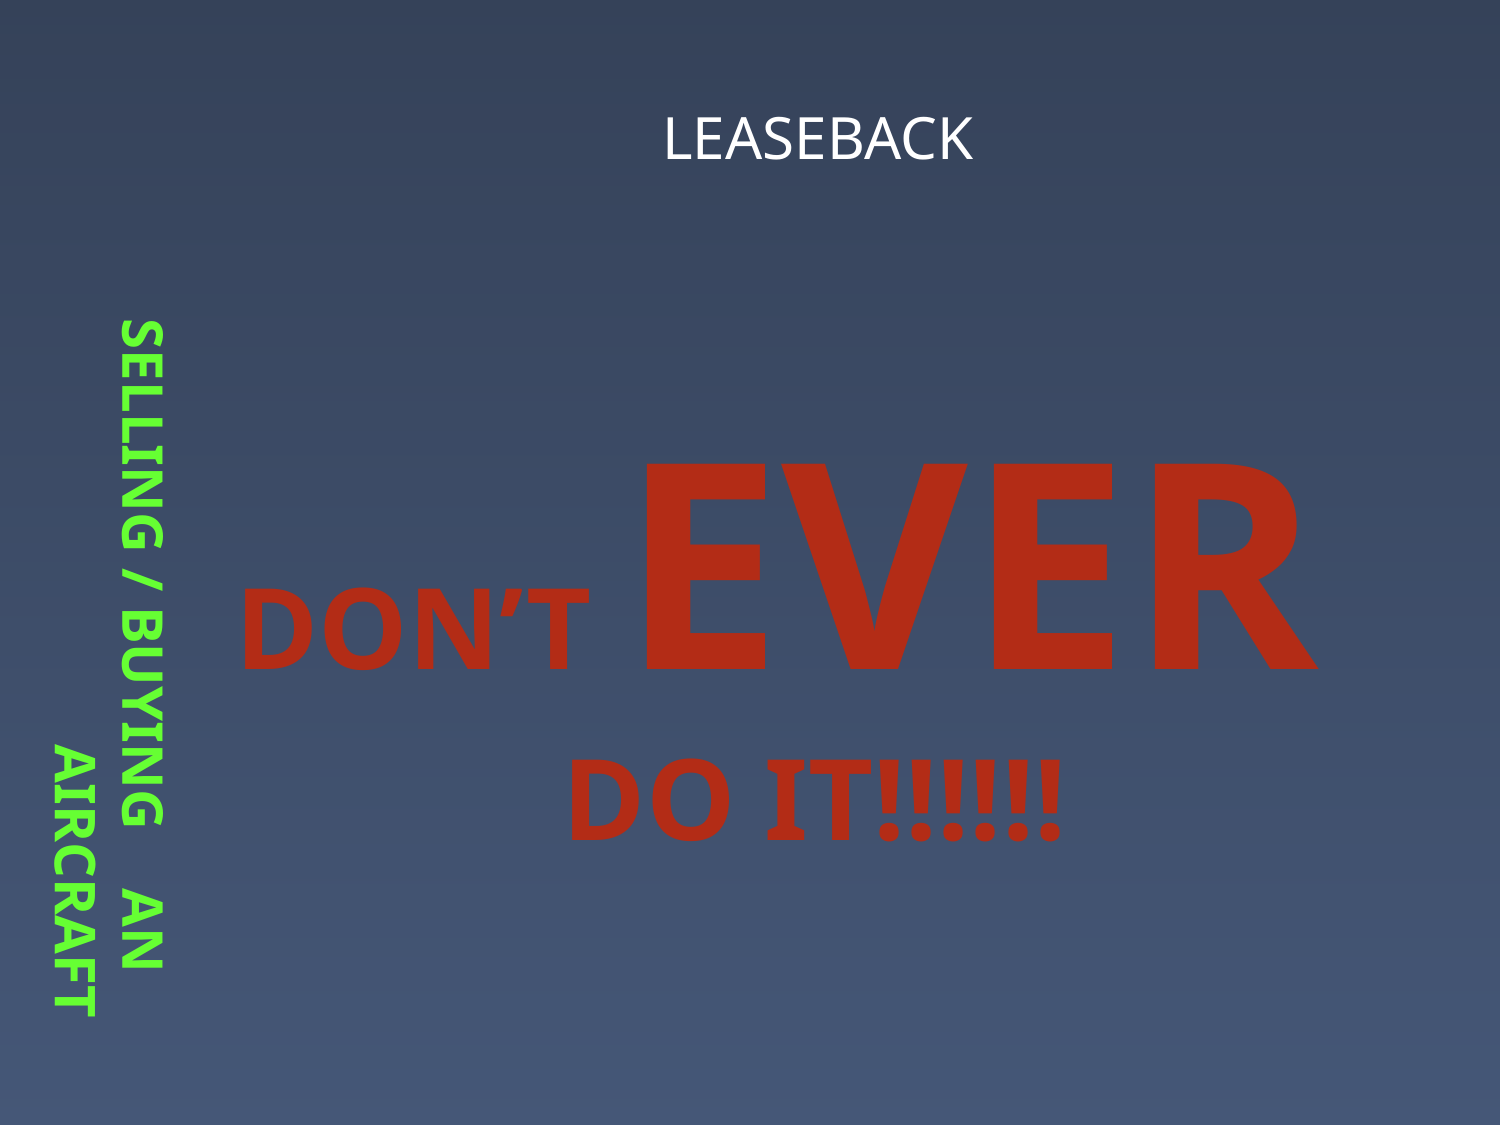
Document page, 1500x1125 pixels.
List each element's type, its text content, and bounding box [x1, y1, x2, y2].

title Selling / buying an aircraft [36, 60, 186, 1036]
list LEASEBACK [186, 60, 1450, 213]
text_box DON’T EVER DO IT!!!!!! [220, 375, 1410, 870]
